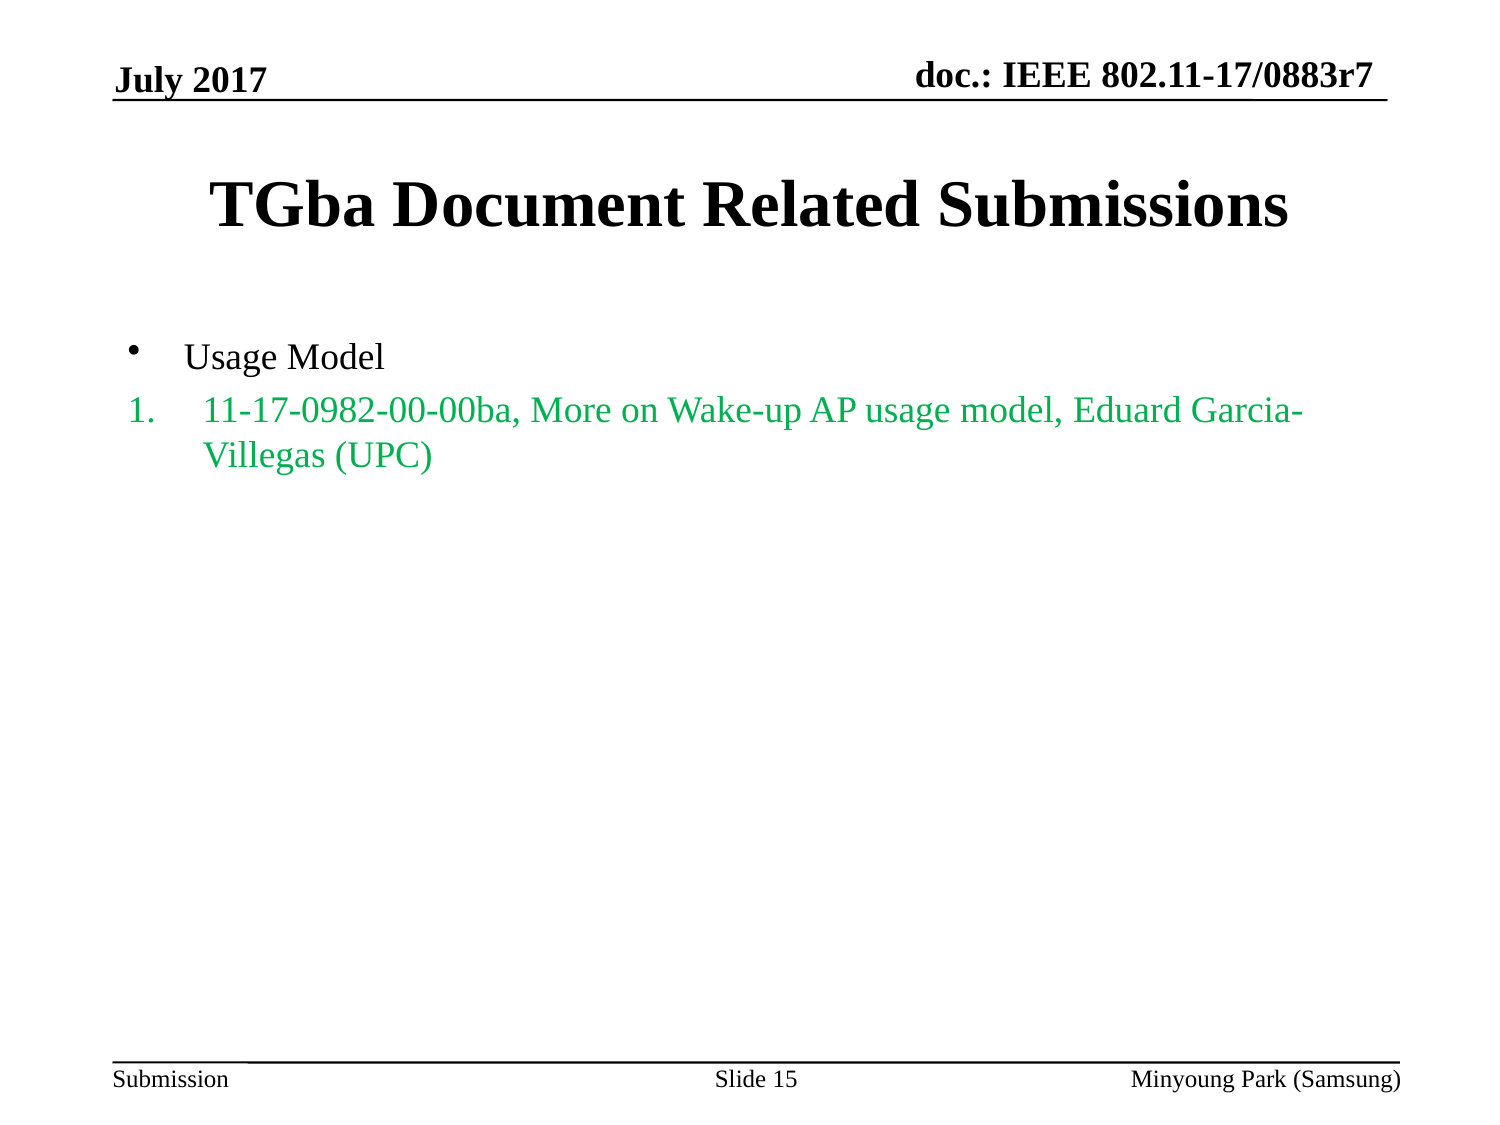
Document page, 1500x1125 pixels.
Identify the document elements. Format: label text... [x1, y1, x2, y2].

footer Minyoung Park (Samsung) [949, 1061, 1402, 1093]
list Usage Model 11-17-0982-00-00ba, More on Wake-up AP usage model, Eduard Garcia-Villegas (UPC) [112, 324, 1388, 1000]
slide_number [114, 54, 374, 101]
title TGba Document Related Submissions [112, 112, 1388, 288]
slide_number Slide 15 [712, 1061, 800, 1093]
